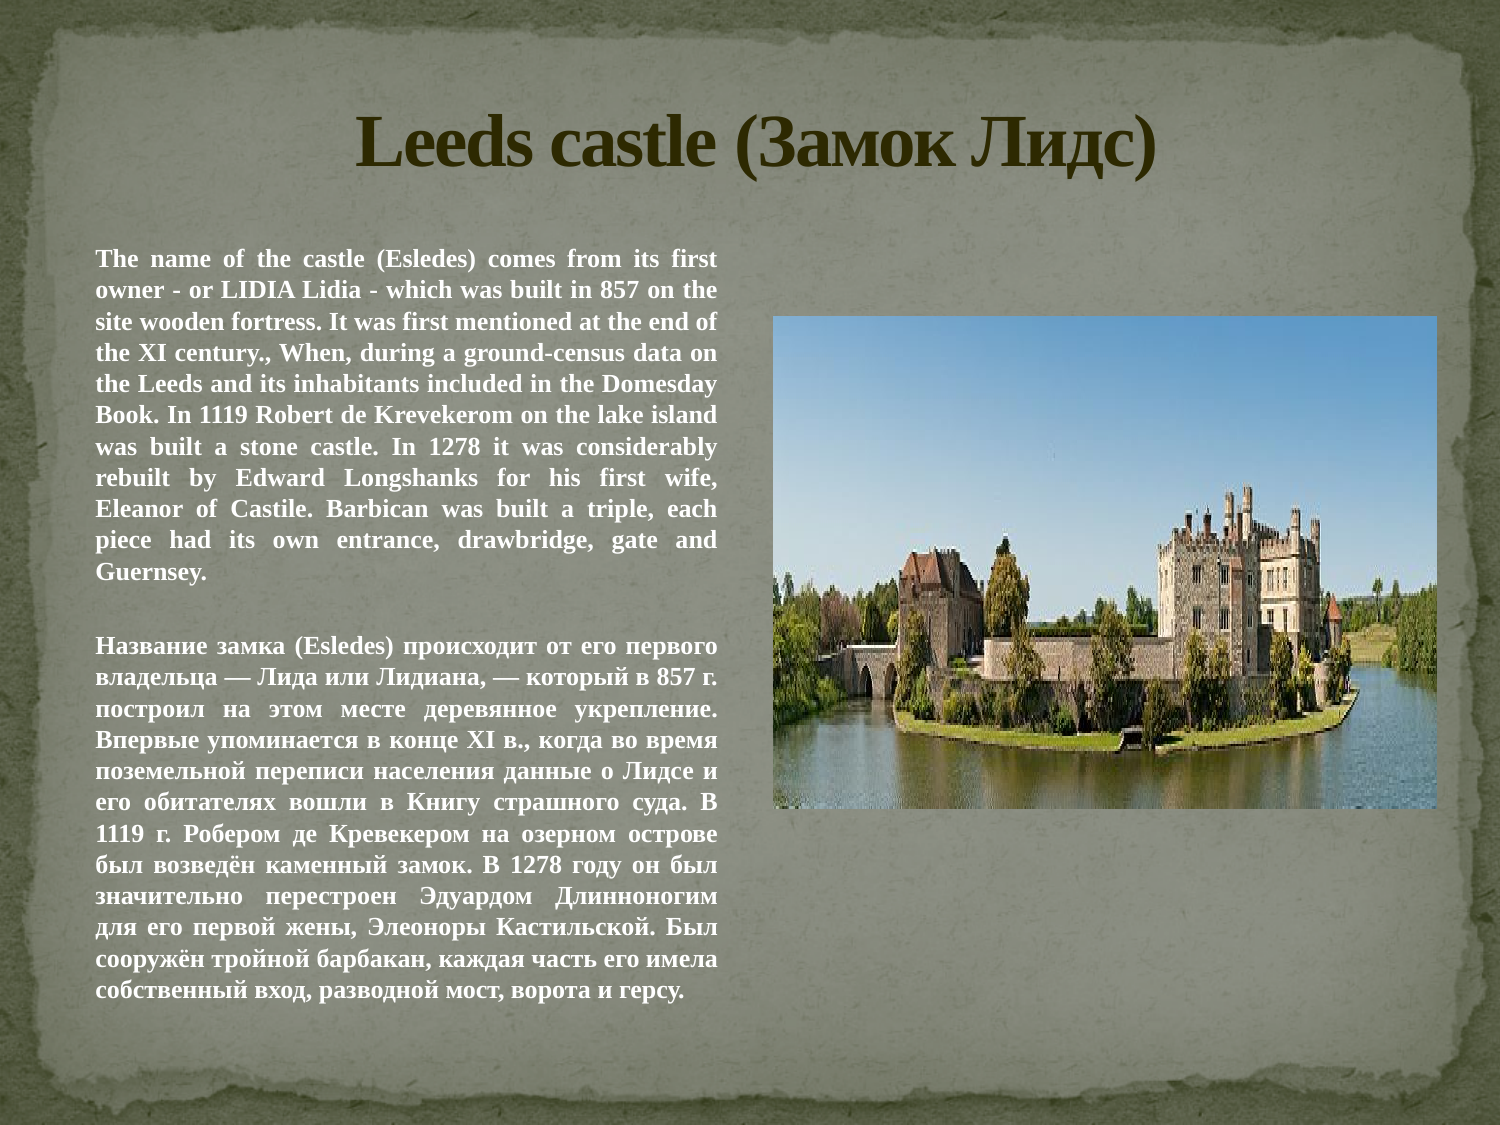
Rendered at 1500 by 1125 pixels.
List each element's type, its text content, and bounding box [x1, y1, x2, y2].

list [776, 319, 1436, 807]
title Leeds castle (Замок Лидс) [81, 58, 1433, 190]
list The name of the castle (Esledes) comes from its first owner - or LIDIA Lidia - which was built in 857 on the site wooden fortress. It was first mentioned at the end of the XI century., When, during a ground-census data on the Leeds and its inhabitants included in the Domesday Book. In 1119 Robert de Krevekerom on the lake island was built a stone castle. In 1278 it was considerably rebuilt by Edward Longshanks for his first wife, Eleanor of Castile. Barbican was built a triple, each piece had its own entrance, drawbridge, gate and Guernsey. Название замка (Esledes) происходит от его первого владельца — Лида или Лидиана, — который в 857 г. построил на этом месте деревянное укрепление. Впервые упоминается в конце XI в., когда во время поземельной переписи населения данные о Лидсе и его обитателях вошли в Книгу страшного суда. В 1119 г. Робером де Кревекером на озерном острове был возведён каменный замок. В 1278 году он был значительно перестроен Эдуардом Длинноногим для его первой жены, Элеоноры Кастильской. Был сооружён тройной барбакан, каждая часть его имела собственный вход, разводной мост, ворота и герсу. [35, 234, 733, 1055]
